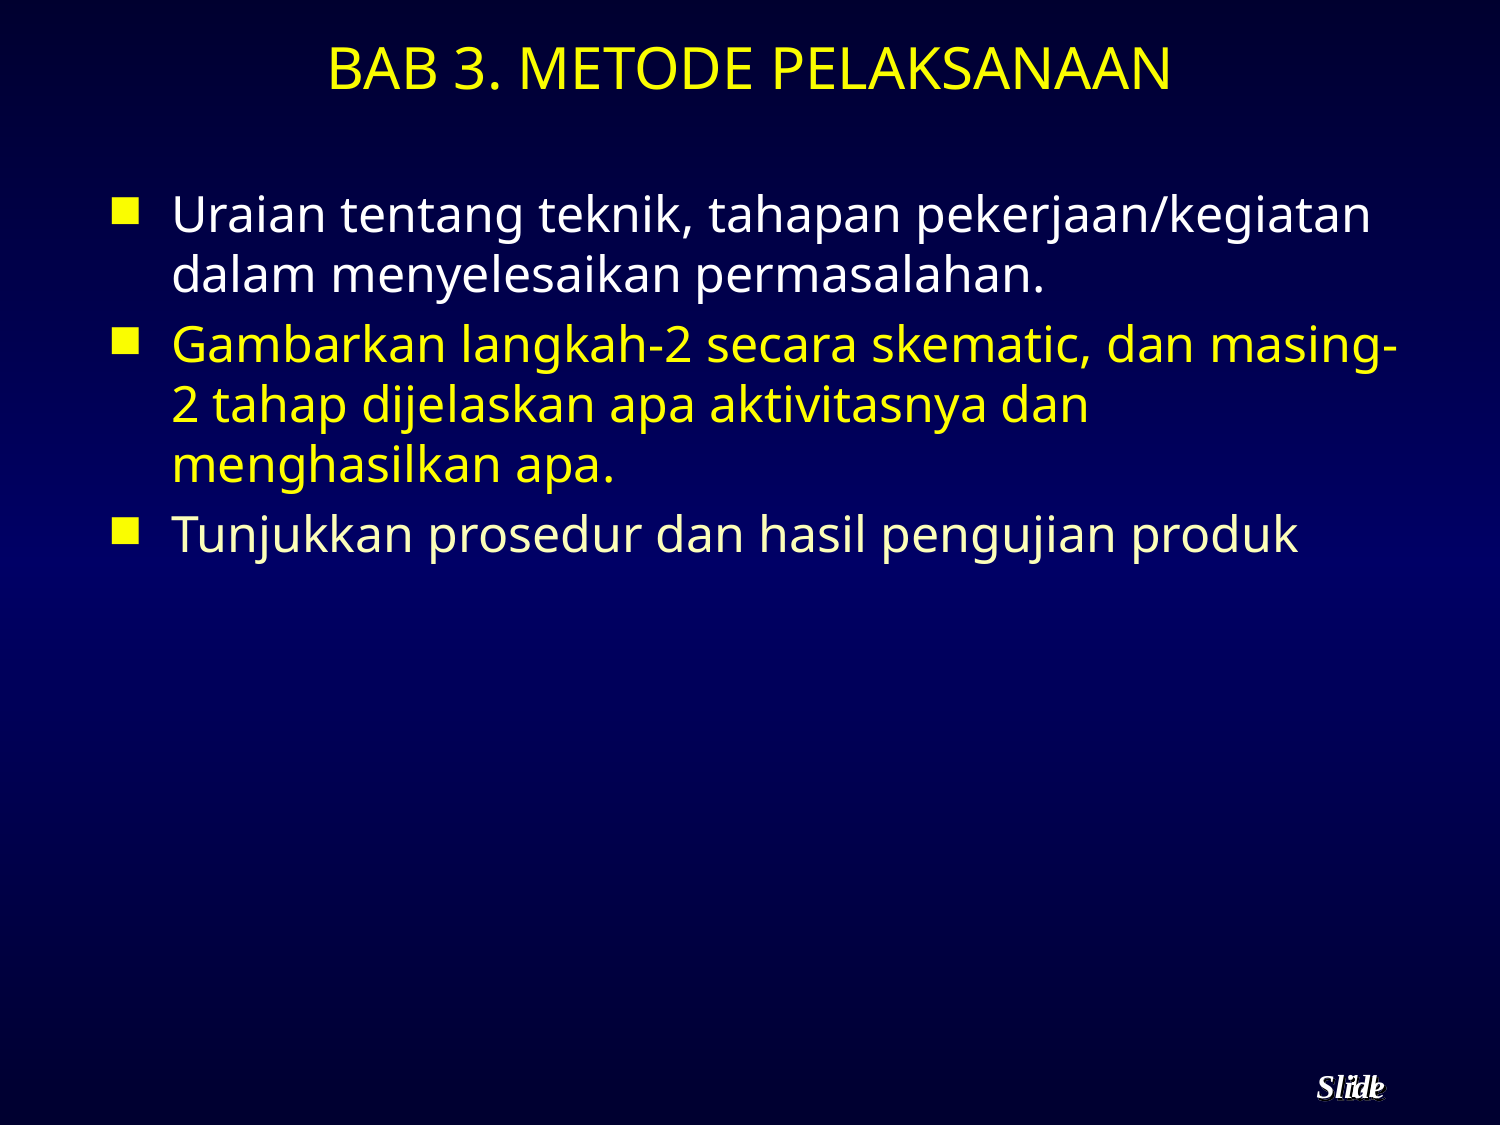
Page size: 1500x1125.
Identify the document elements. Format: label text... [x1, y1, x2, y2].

list Uraian tentang teknik, tahapan pekerjaan/kegiatan dalam menyelesaikan permasalahan. Gambarkan langkah-2 secara skematic, dan masing-2 tahap dijelaskan apa aktivitasnya dan menghasilkan apa. Tunjukkan prosedur dan hasil pengujian produk [99, 174, 1417, 1076]
title BAB 3. METODE PELAKSANAAN [86, 19, 1414, 113]
